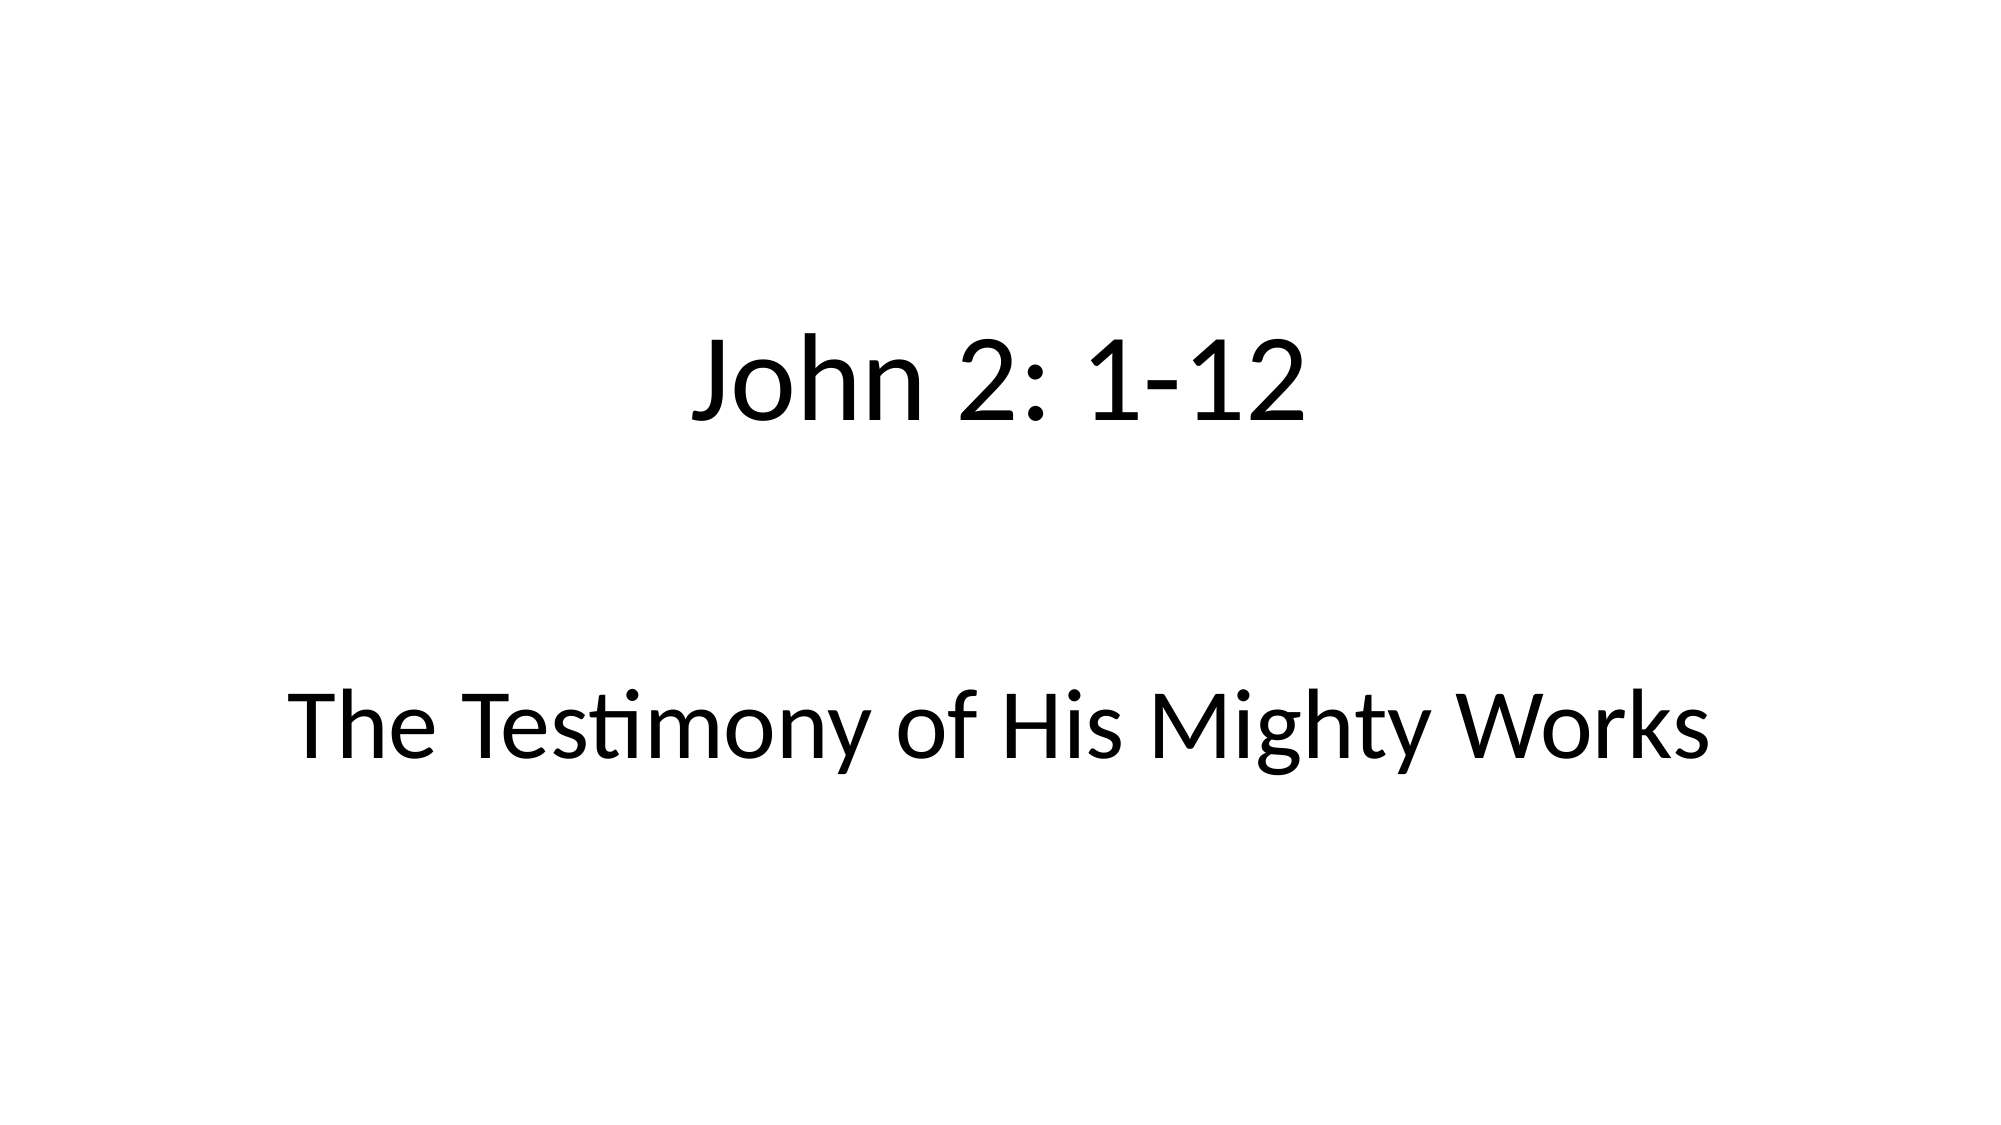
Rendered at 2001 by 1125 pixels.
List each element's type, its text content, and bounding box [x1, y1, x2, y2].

subtitle The Testimony of His Mighty Works [249, 590, 1750, 863]
title John 2: 1-12 [249, 184, 1750, 576]
